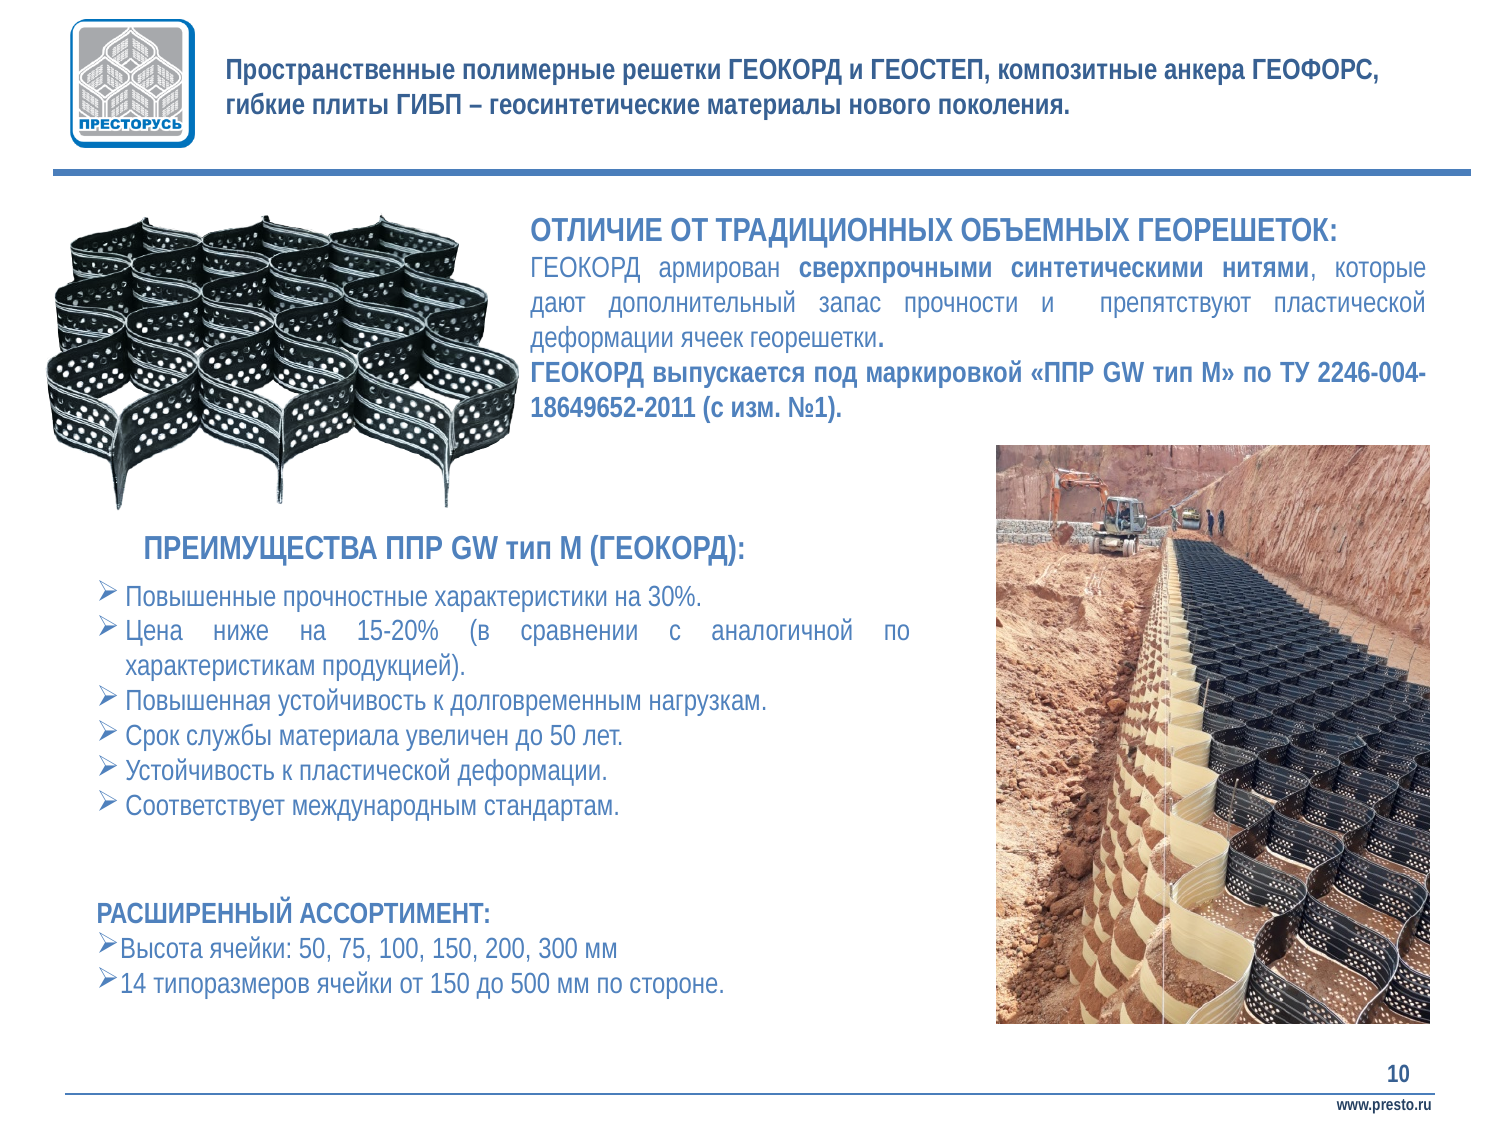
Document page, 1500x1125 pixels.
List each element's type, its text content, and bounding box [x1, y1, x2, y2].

text_box Повышенные прочностные характеристики на 30%. Цена ниже на 15-20% (в сравнении с аналогичной по характеристикам продукцией). Повышенная устойчивость к долговременным нагрузкам. Срок службы материала увеличен до 50 лет. Устойчивость к пластической деформации. Соответствует международным стандартам. [81, 569, 926, 829]
text_box Пространственные полимерные решетки ГЕОКОРД и ГЕОСТЕП, композитные анкера ГЕОФОРС, гибкие плиты ГИБП – геосинтетические материалы нового поколения. [210, 42, 1477, 128]
picture [27, 187, 540, 534]
text_box 10 [1074, 1042, 1425, 1093]
picture [995, 445, 1430, 1024]
text_box ПРЕИМУЩЕСТВА ППР GW тип М (ГЕОКОРД): [128, 518, 774, 569]
picture [70, 18, 195, 149]
text_box ОТЛИЧИЕ ОТ ТРАДИЦИОННЫХ ОБЪЕМНЫХ ГЕОРЕШЕТОК: ГЕОКОРД армирован сверхпрочными синтетическими нитями, которые дают дополнительный запас прочности и препятствуют пластической деформации ячеек георешетки. ГЕОКОРД выпускается под маркировкой «ППР GW тип М» по ТУ 2246-004-18649652-2011 (с изм. №1). [544, 201, 1442, 431]
text_box www.presto.ru [1316, 1086, 1447, 1118]
text_box РАСШИРЕННЫЙ АССОРТИМЕНТ: Высота ячейки: 50, 75, 100, 150, 200, 300 мм 14 типоразмеров ячейки от 150 до 500 мм по стороне. [81, 886, 985, 1007]
